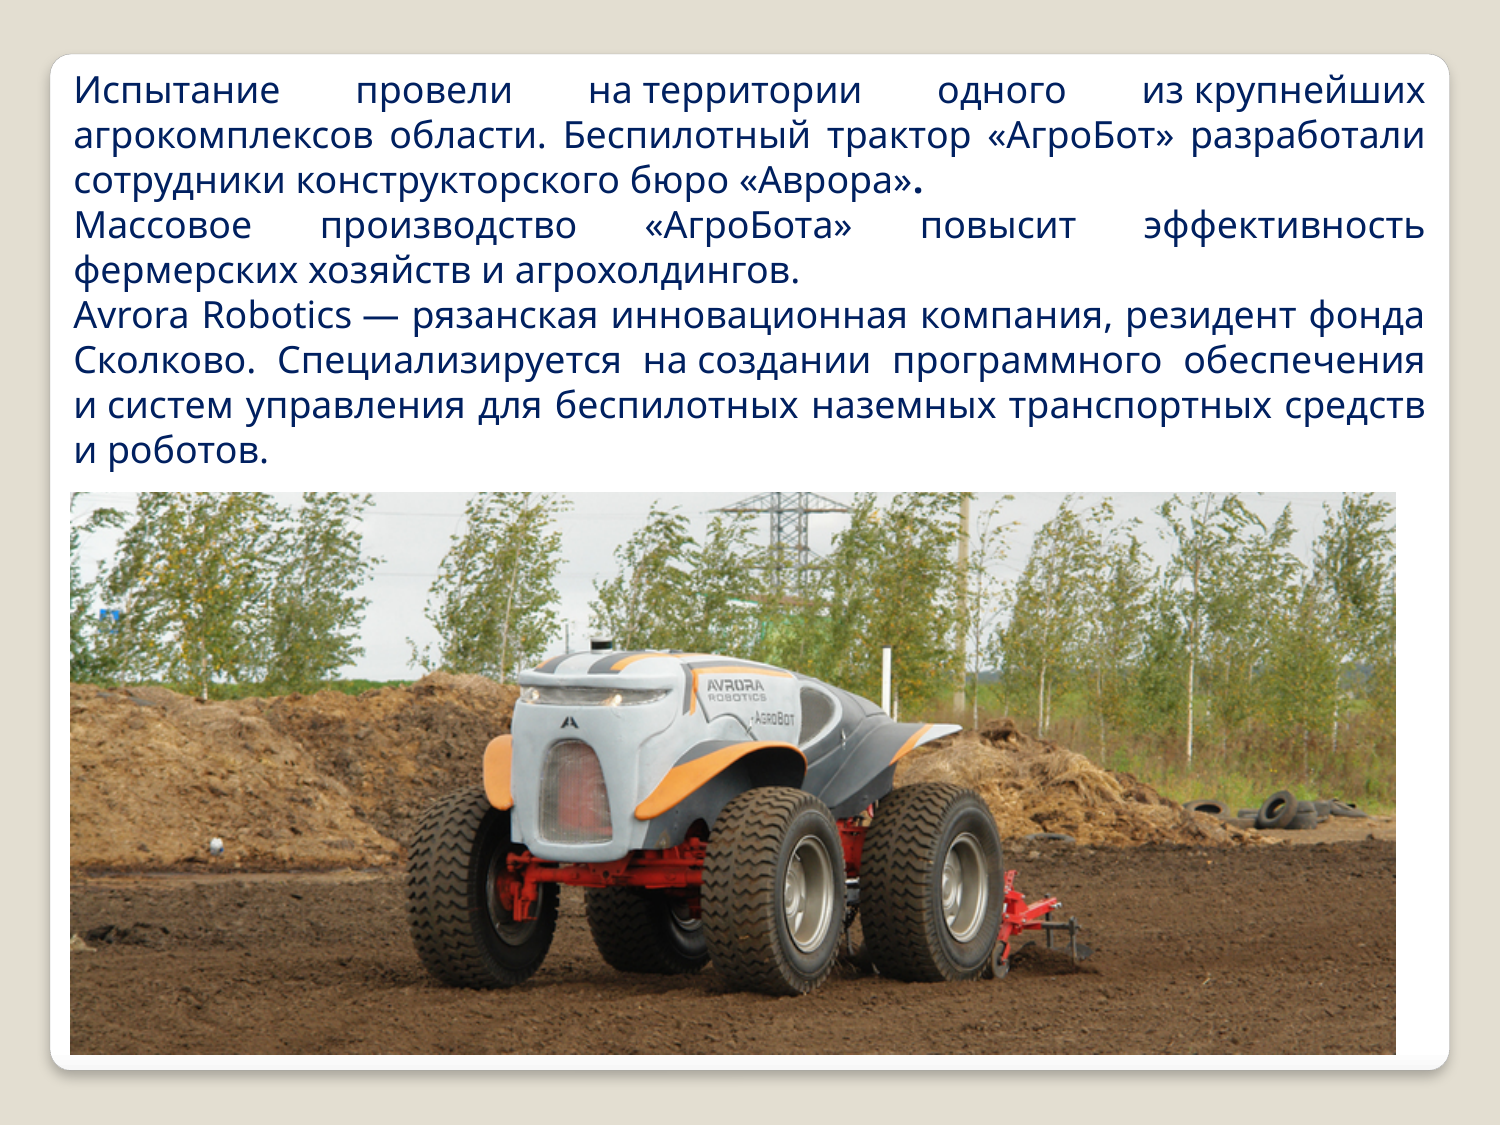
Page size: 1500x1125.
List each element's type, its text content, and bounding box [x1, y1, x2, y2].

text_box Испытание провели на территории одного из крупнейших агрокомплексов области. Беспилотный трактор «АгроБот» разработали сотрудники конструкторского бюро «Аврора». Массовое производство «АгроБота» повысит эффективность фермерских хозяйств и агрохолдингов. Avrora Robotics — рязанская инновационная компания, резидент фонда Сколково. Специализируется на создании программного обеспечения и систем управления для беспилотных наземных транспортных средств и роботов. [58, 58, 1442, 479]
picture [70, 491, 1396, 1055]
